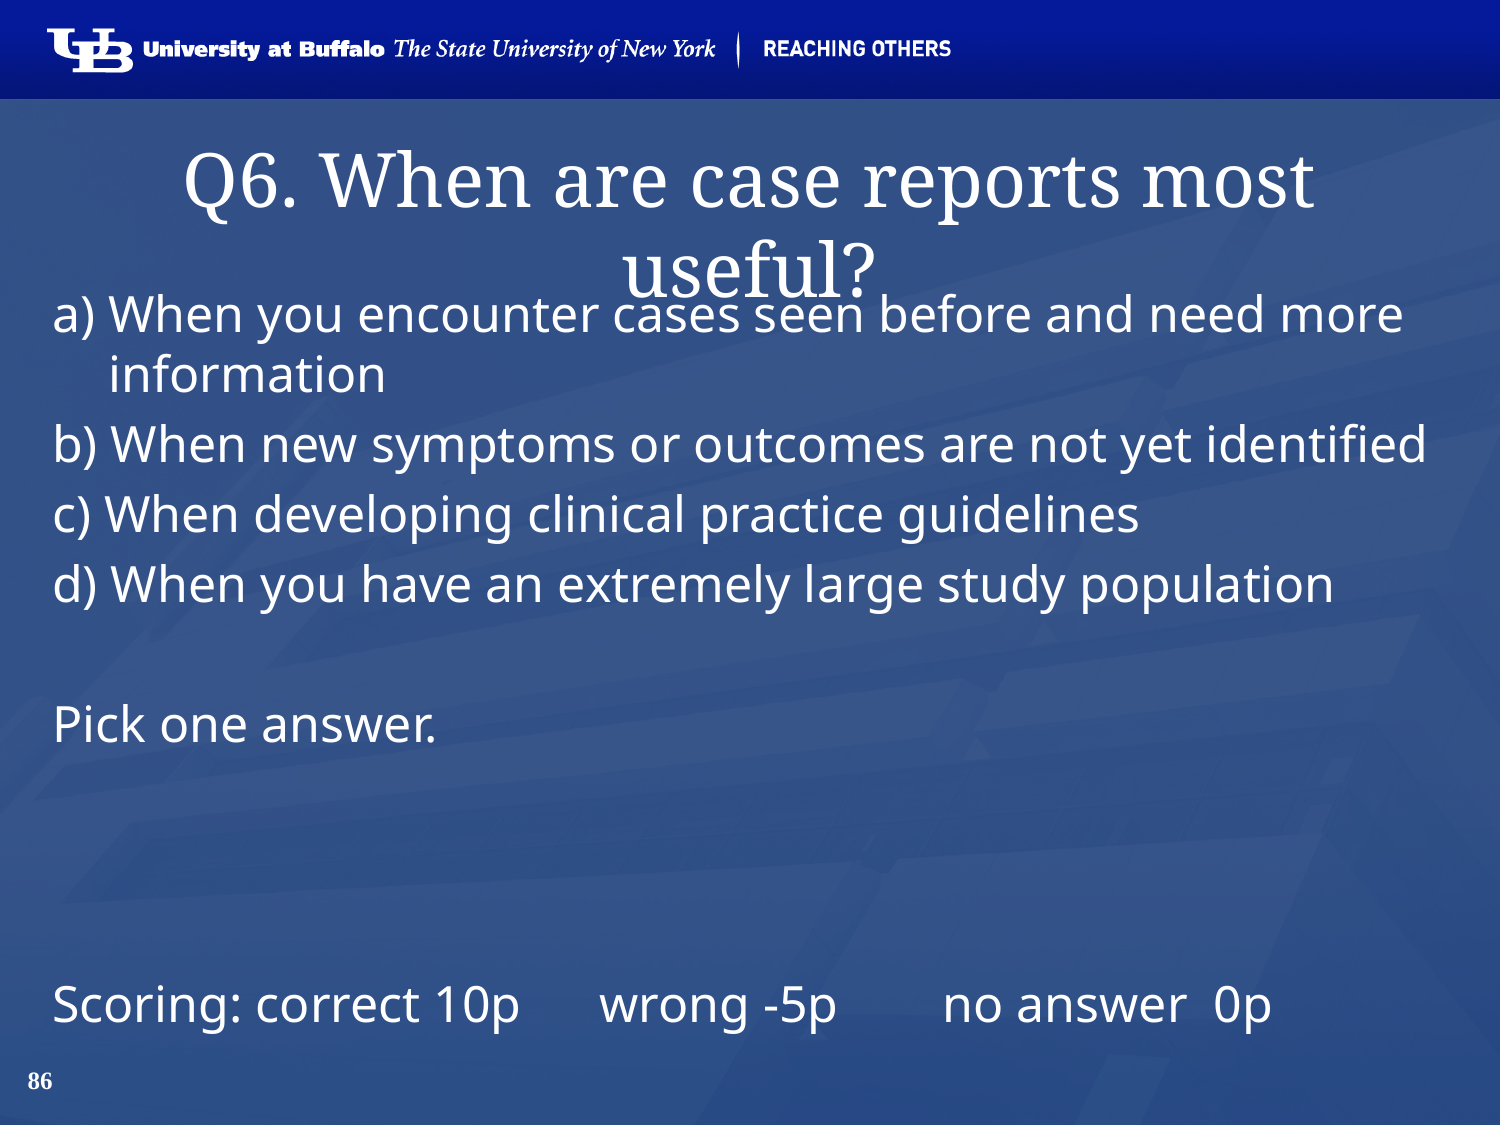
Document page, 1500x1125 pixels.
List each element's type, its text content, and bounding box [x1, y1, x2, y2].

list a) When you encounter cases seen before and need more information b) When new symptoms or outcomes are not yet identified c) When developing clinical practice guidelines d) When you have an extremely large study population Pick one answer. Scoring: correct 10p wrong -5p no answer 0p [37, 275, 1463, 1088]
picture [0, 0, 1500, 99]
slide_number 86 [12, 1050, 350, 1110]
title Q6. When are case reports most useful? [37, 125, 1463, 250]
